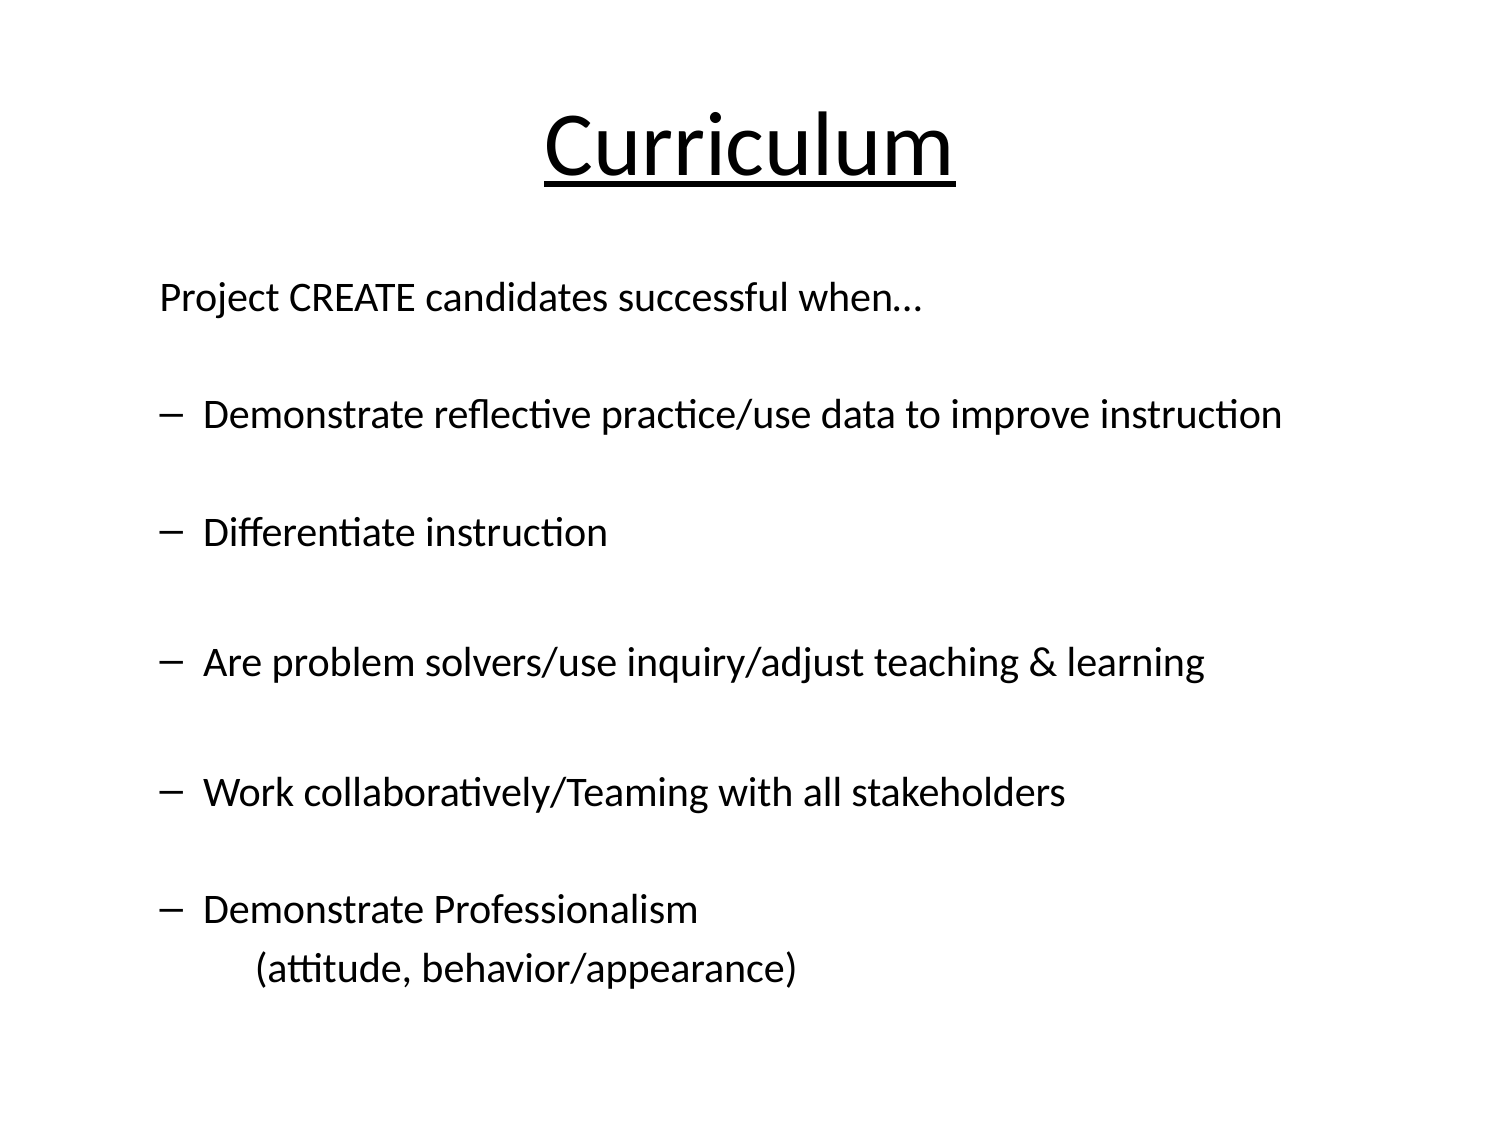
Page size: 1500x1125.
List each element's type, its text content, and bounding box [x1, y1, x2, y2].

list Project CREATE candidates successful when… Demonstrate reflective practice/use data to improve instruction Differentiate instruction Are problem solvers/use inquiry/adjust teaching & learning Work collaboratively/Teaming with all stakeholders Demonstrate Professionalism (attitude, behavior/appearance) [75, 262, 1425, 1005]
title Curriculum [75, 45, 1425, 233]
